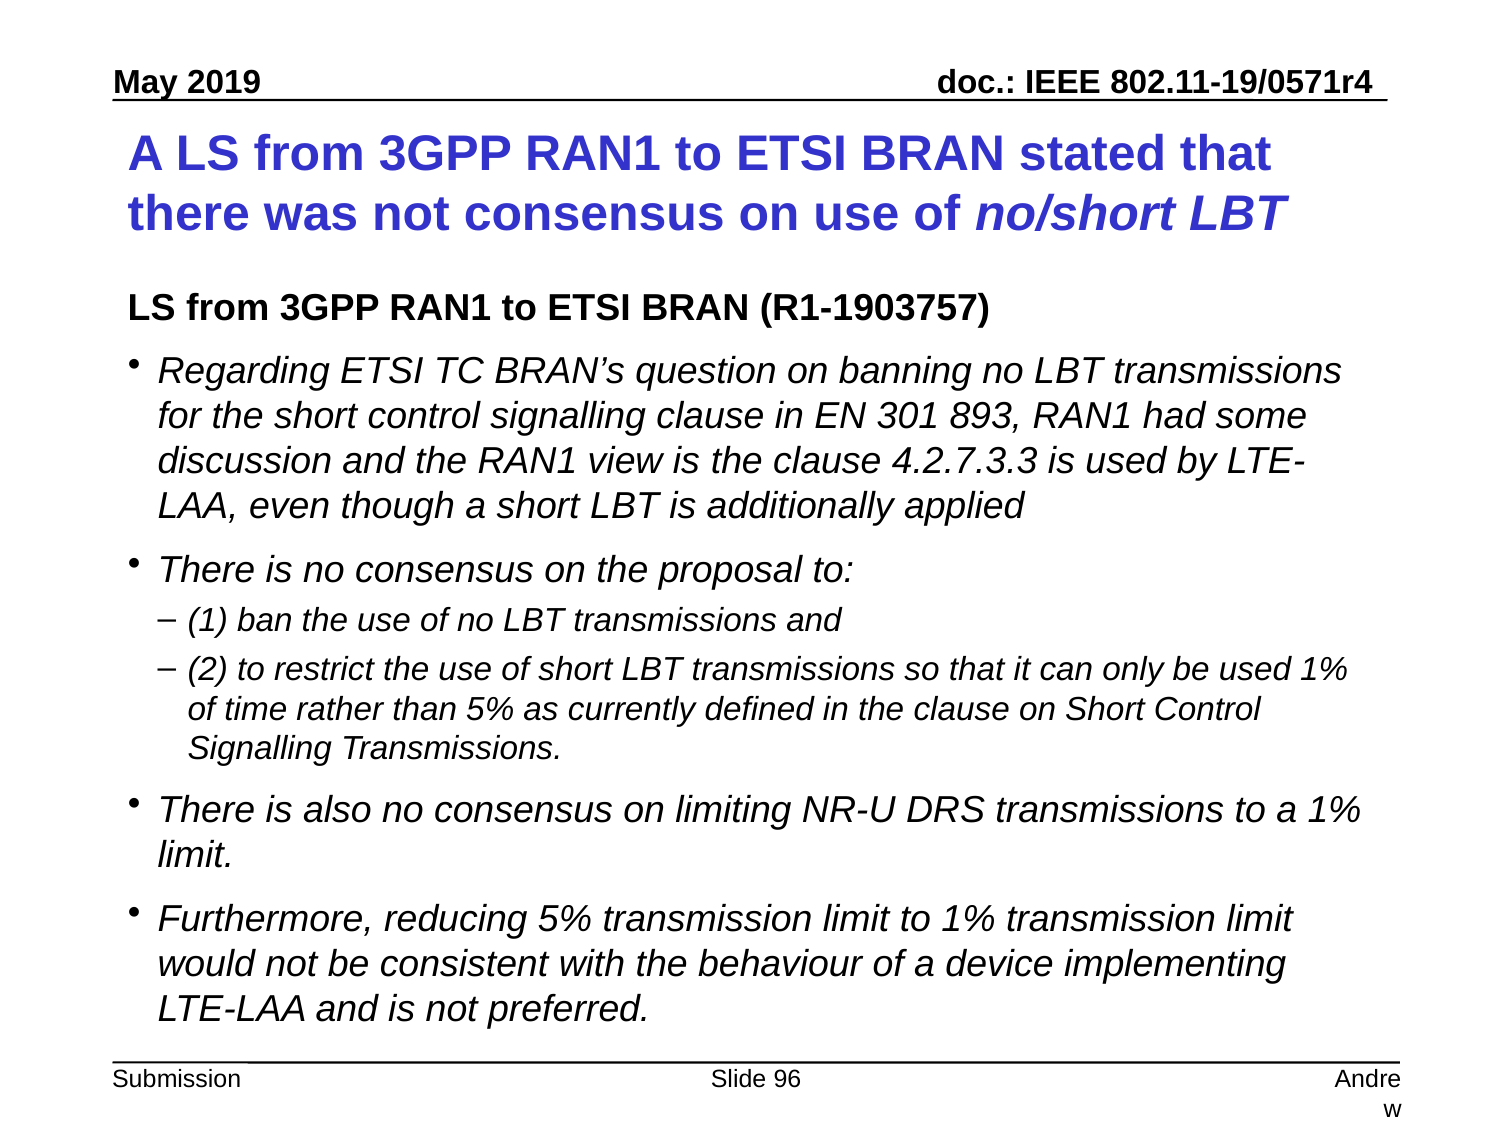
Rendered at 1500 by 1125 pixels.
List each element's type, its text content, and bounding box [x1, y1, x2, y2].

list LS from 3GPP RAN1 to ETSI BRAN (R1-1903757) Regarding ETSI TC BRAN’s question on banning no LBT transmissions for the short control signalling clause in EN 301 893, RAN1 had some discussion and the RAN1 view is the clause 4.2.7.3.3 is used by LTE-LAA, even though a short LBT is additionally applied There is no consensus on the proposal to: (1) ban the use of no LBT transmissions and (2) to restrict the use of short LBT transmissions so that it can only be used 1% of time rather than 5% as currently defined in the clause on Short Control Signalling Transmissions. There is also no consensus on limiting NR-U DRS transmissions to a 1% limit. Furthermore, reducing 5% transmission limit to 1% transmission limit would not be consistent with the behaviour of a device implementing LTE-LAA and is not preferred. [112, 275, 1388, 950]
title A LS from 3GPP RAN1 to ETSI BRAN stated that there was not consensus on use of no/short LBT [112, 112, 1388, 275]
footer Andrew Myles, Cisco [1320, 1061, 1402, 1093]
slide_number Slide 96 [709, 1061, 803, 1093]
